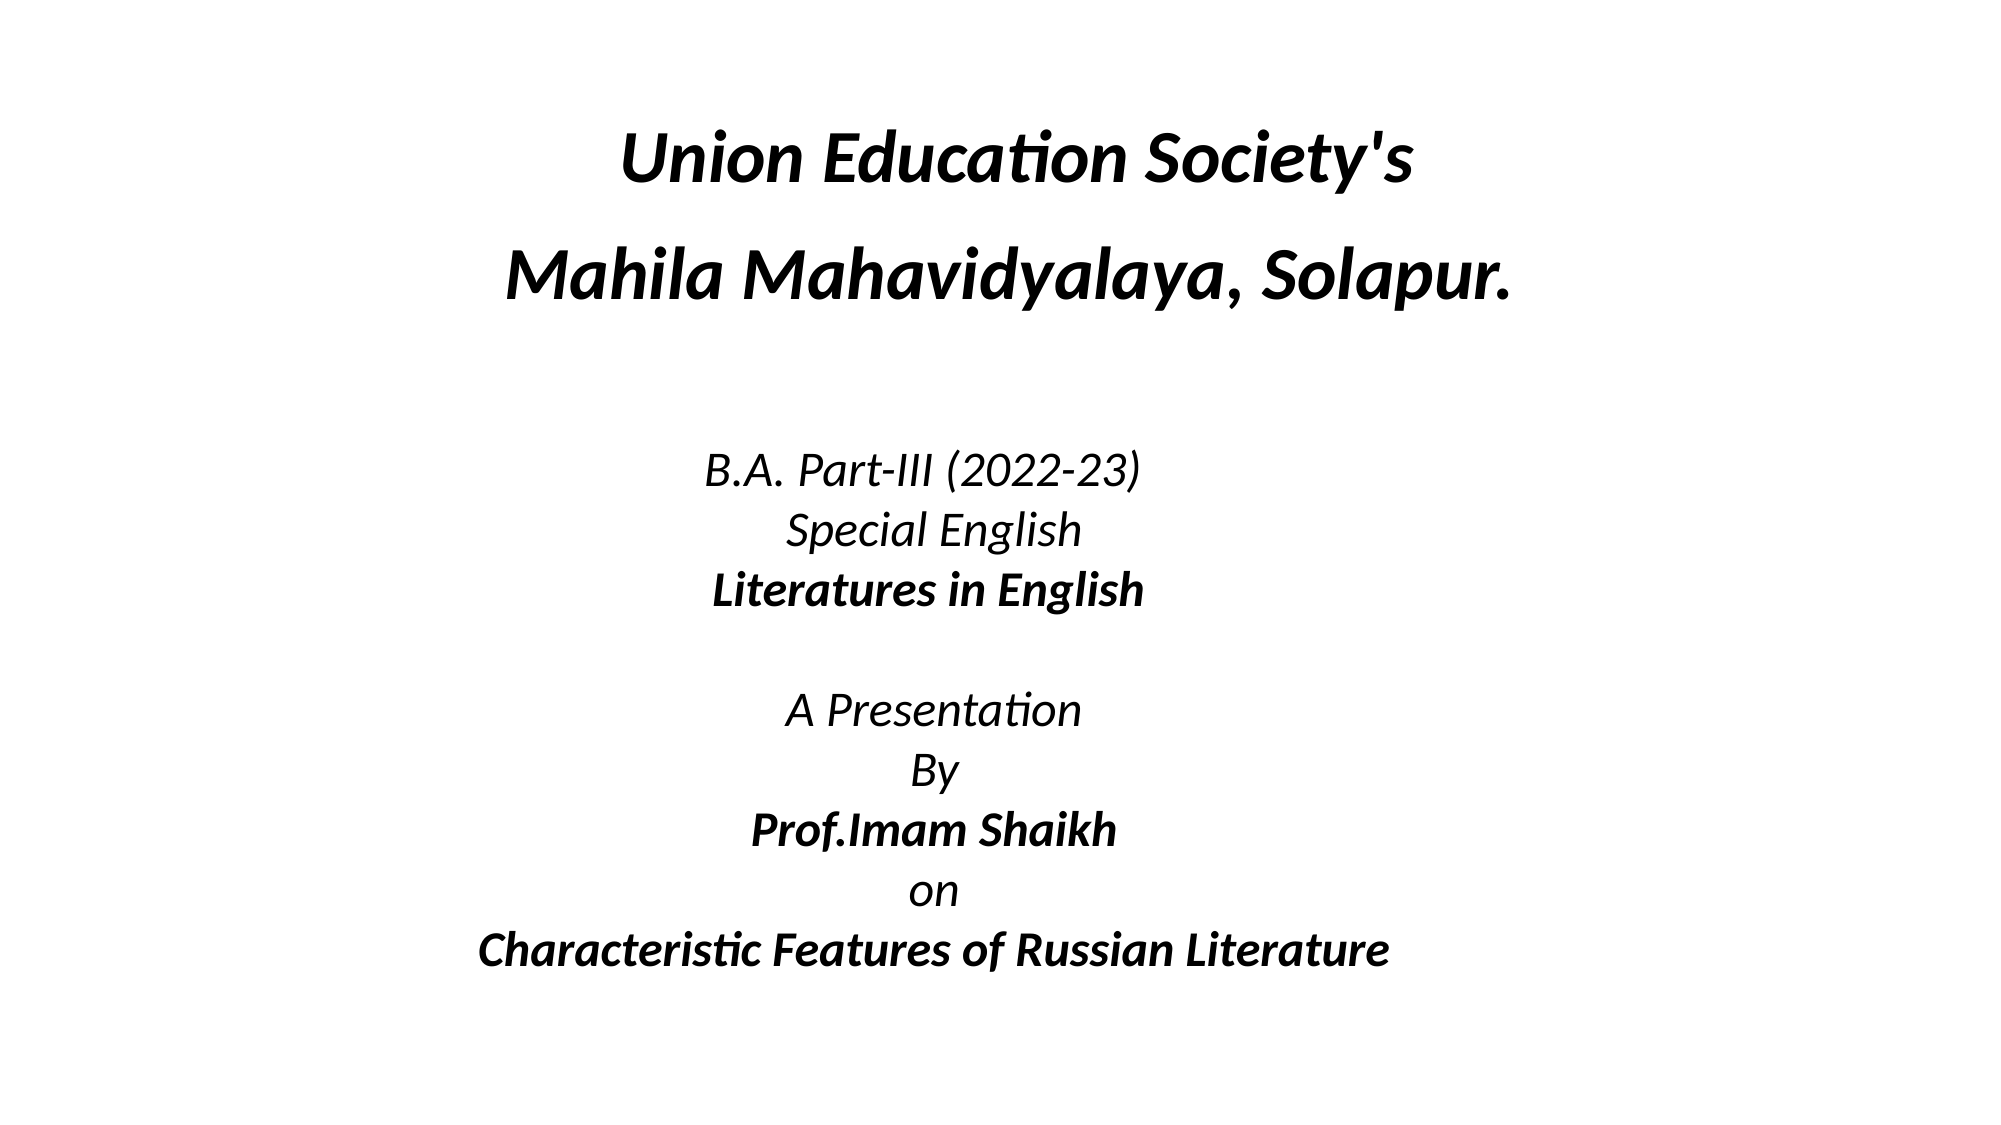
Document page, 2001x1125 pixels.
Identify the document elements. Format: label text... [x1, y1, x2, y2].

subtitle Union Education Society's Mahila Mahavidyalaya, Solapur. [75, 37, 1929, 338]
title B.A. Part-III (2022-23) Special English Literatures in English A Presentation By Prof.Imam Shaikh on Characteristic Features of Russian Literature [62, 324, 1750, 1088]
